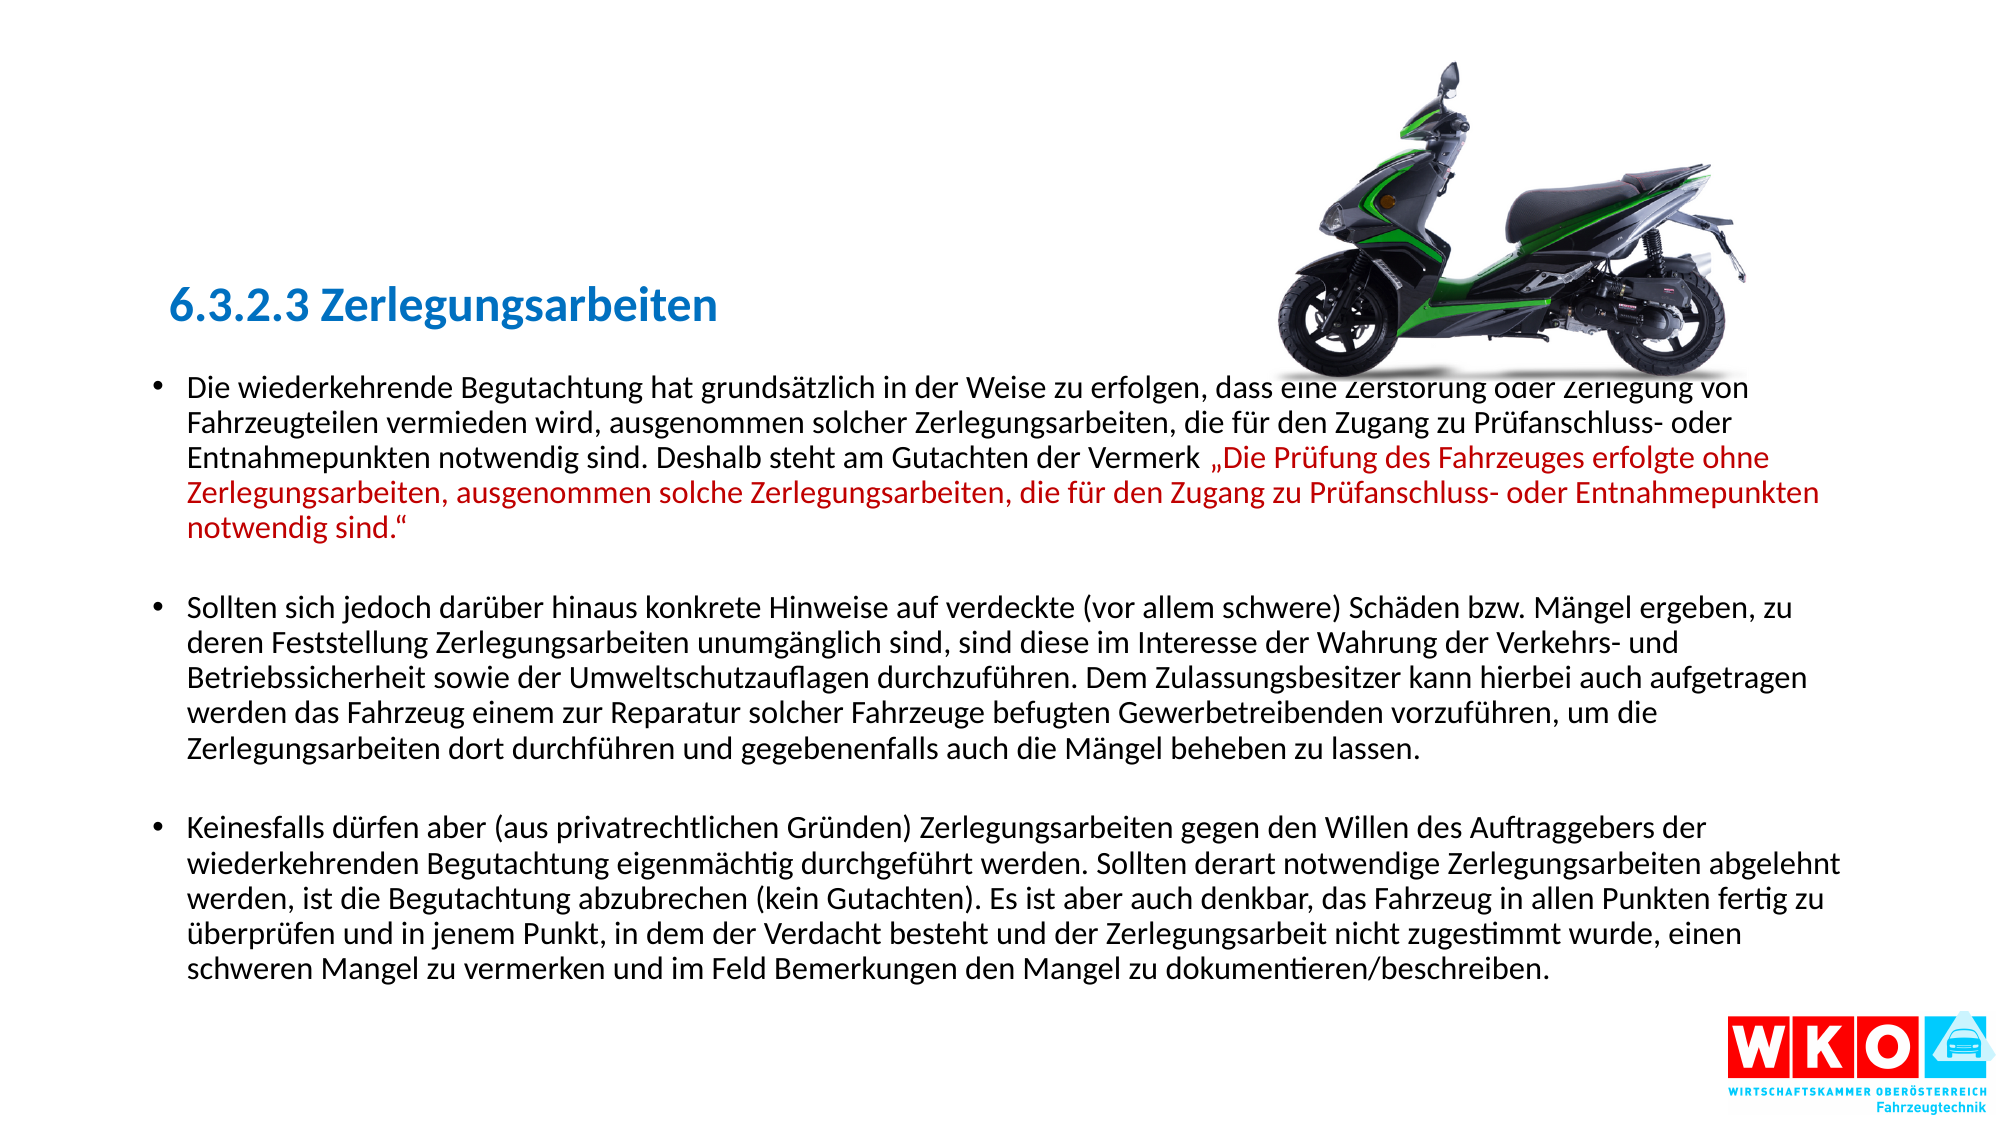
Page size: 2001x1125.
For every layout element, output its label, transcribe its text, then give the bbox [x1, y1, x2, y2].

picture [1727, 1011, 1996, 1115]
picture [1267, 60, 1749, 382]
list 6.3.2.3 Zerlegungsarbeiten Die wiederkehrende Begutachtung hat grundsätzlich in der Weise zu erfolgen, dass eine Zerstörung oder Zerlegung von Fahrzeugteilen vermieden wird, ausgenommen solcher Zerlegungsarbeiten, die für den Zugang zu Prüfanschluss- oder Entnahmepunkten notwendig sind. Deshalb steht am Gutachten der Vermerk „Die Prüfung des Fahrzeuges erfolgte ohne Zerlegungsarbeiten, ausgenommen solche Zerlegungsarbeiten, die für den Zugang zu Prüfanschluss- oder Entnahmepunkten notwendig sind.“ Sollten sich jedoch darüber hinaus konkrete Hinweise auf verdeckte (vor allem schwere) Schäden bzw. Mängel ergeben, zu deren Feststellung Zerlegungsarbeiten unumgänglich sind, sind diese im Interesse der Wahrung der Verkehrs- und Betriebssicherheit sowie der Umweltschutzauflagen durchzuführen. Dem Zulassungsbesitzer kann hierbei auch aufgetragen werden das Fahrzeug einem zur Reparatur solcher Fahrzeuge befugten Gewerbetreibenden vorzuführen, um die Zerlegungsarbeiten dort durchführen und gegebenenfalls auch die Mängel beheben zu lassen. Keinesfalls dürfen aber (aus privatrechtlichen Gründen) Zerlegungsarbeiten gegen den Willen des Auftraggebers der wiederkehrenden Begutachtung eigenmächtig durchgeführt werden. Sollten derart notwendige Zerlegungsarbeiten abgelehnt werden, ist die Begutachtung abzubrechen (kein Gutachten). Es ist aber auch denkbar, das Fahrzeug in allen Punkten fertig zu überprüfen und in jenem Punkt, in dem der Verdacht besteht und der Zerlegungsarbeit nicht zugestimmt wurde, einen schweren Mangel zu vermerken und im Feld Bemerkungen den Mangel zu dokumentieren/beschreiben. [137, 270, 1863, 1014]
